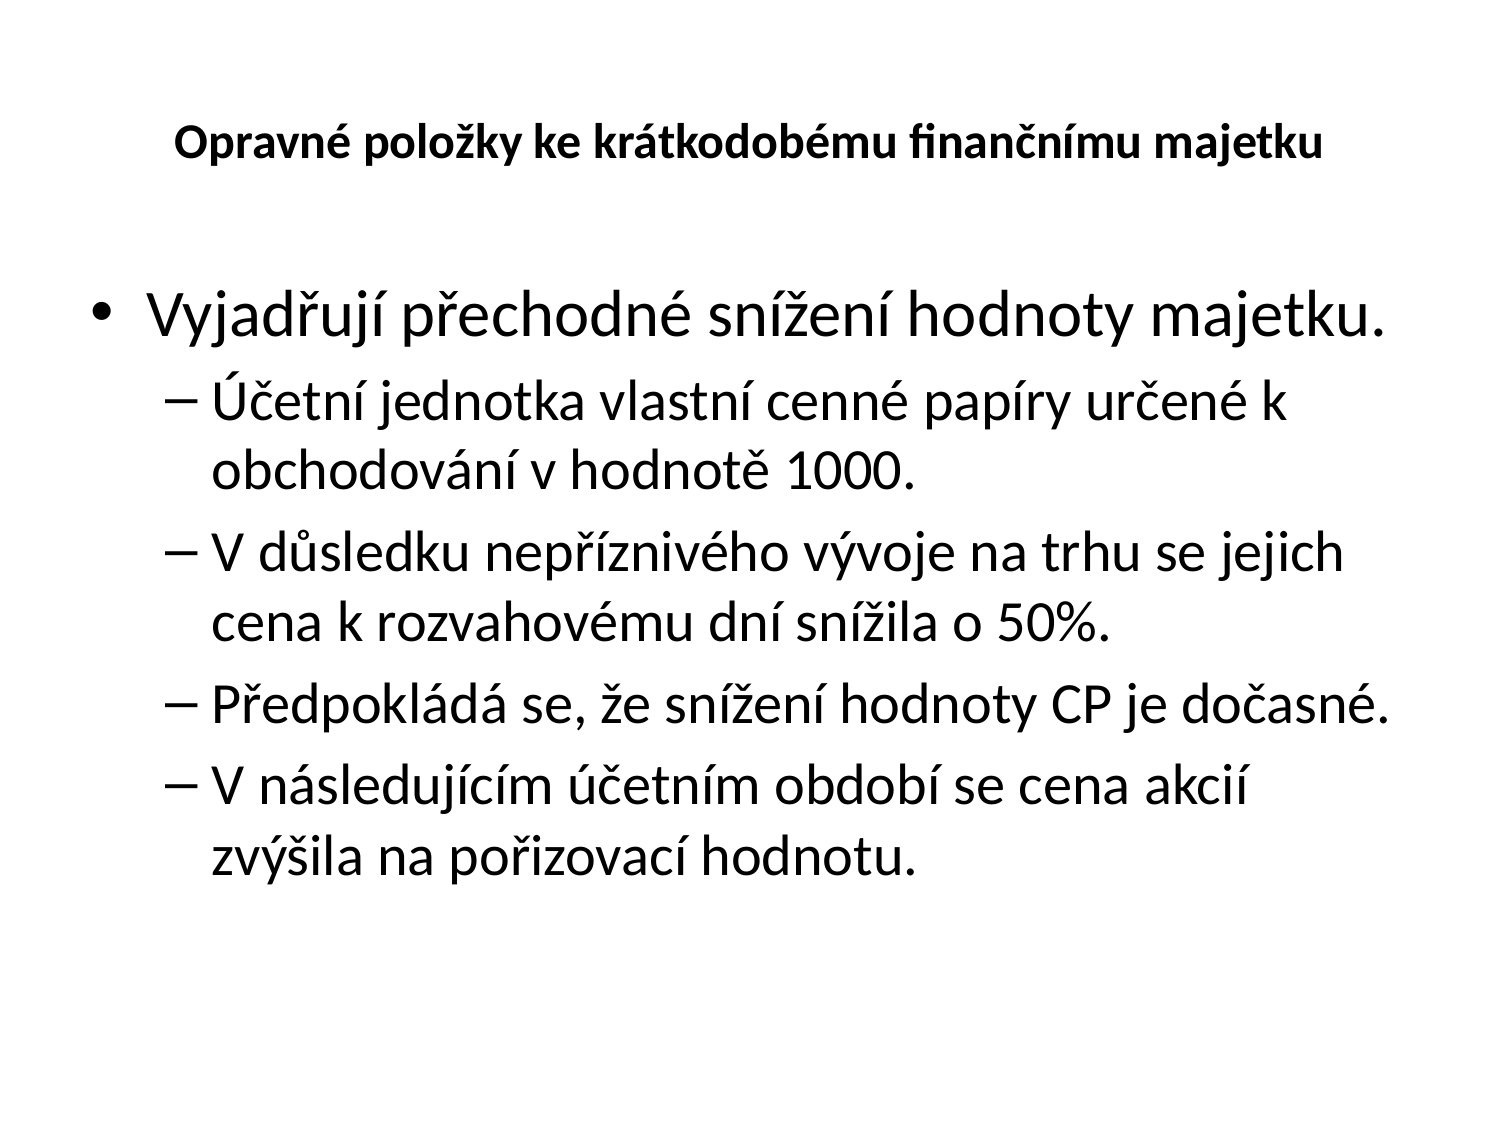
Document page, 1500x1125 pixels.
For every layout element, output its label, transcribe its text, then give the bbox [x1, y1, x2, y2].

title Opravné položky ke krátkodobému finančnímu majetku [75, 45, 1425, 233]
list Vyjadřují přechodné snížení hodnoty majetku. Účetní jednotka vlastní cenné papíry určené k obchodování v hodnotě 1000. V důsledku nepříznivého vývoje na trhu se jejich cena k rozvahovému dní snížila o 50%. Předpokládá se, že snížení hodnoty CP je dočasné. V následujícím účetním období se cena akcií zvýšila na pořizovací hodnotu. [75, 262, 1425, 1005]
